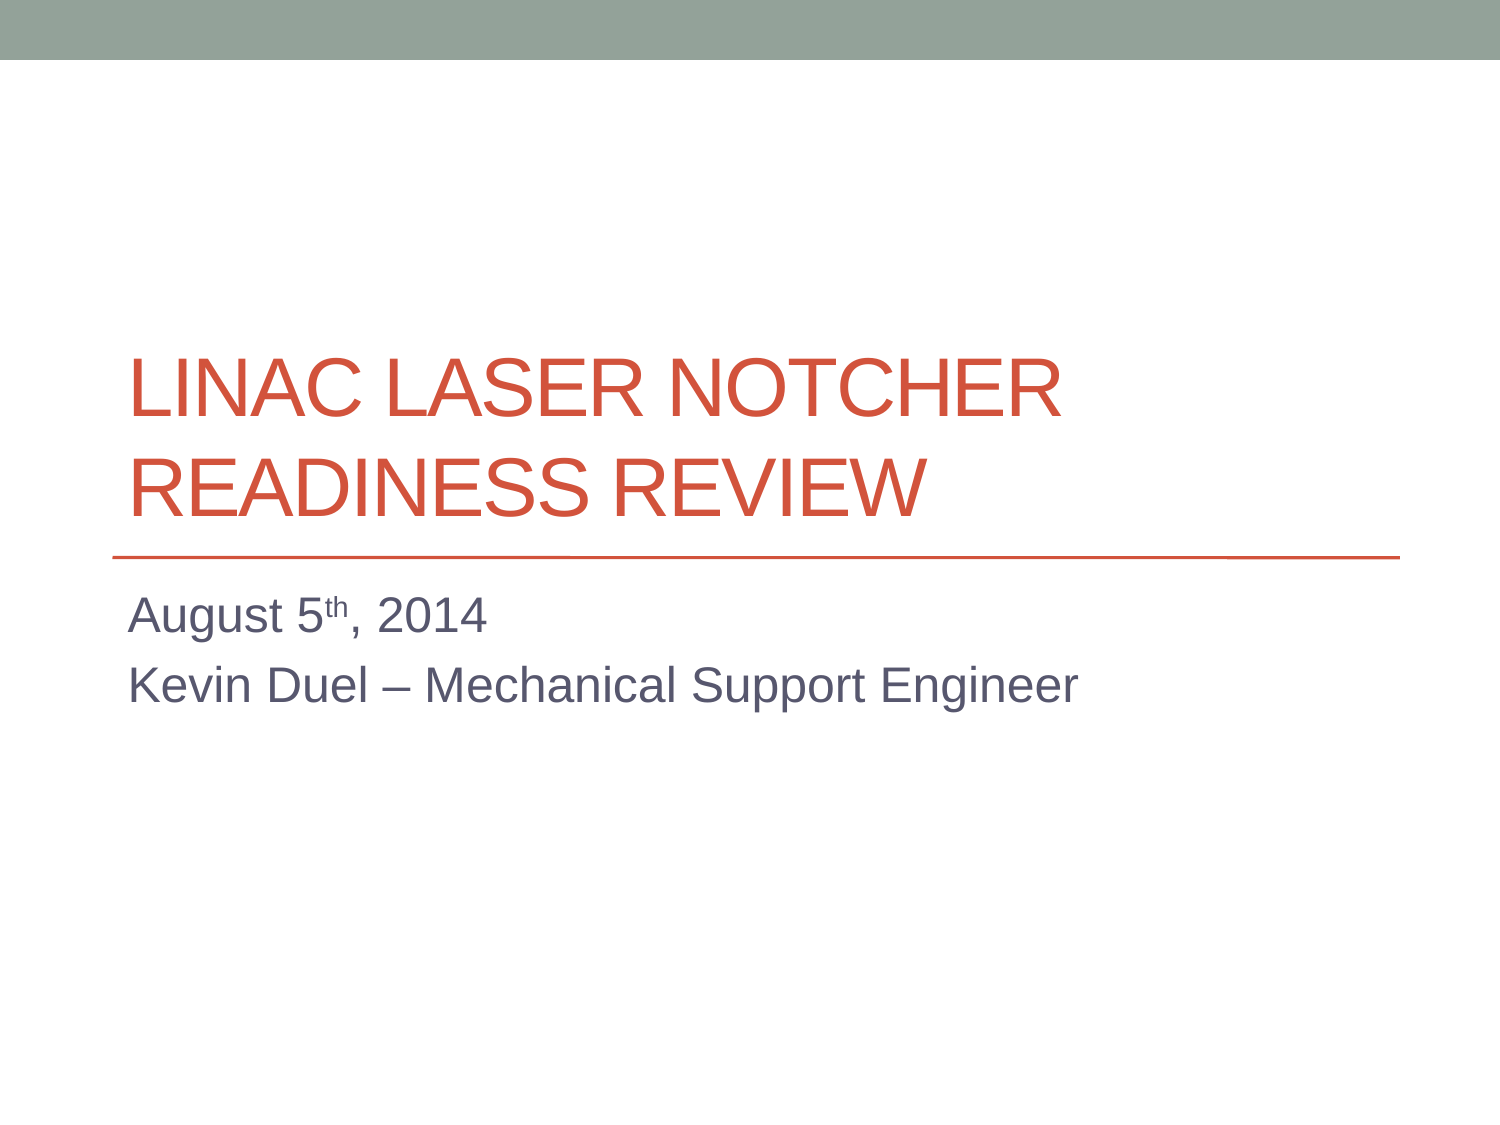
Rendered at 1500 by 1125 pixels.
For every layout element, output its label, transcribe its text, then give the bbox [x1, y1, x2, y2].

subtitle August 5th, 2014 Kevin Duel – Mechanical Support Engineer [112, 575, 1163, 863]
title Linac Laser Notcher READINESS Review [112, 224, 1400, 542]
